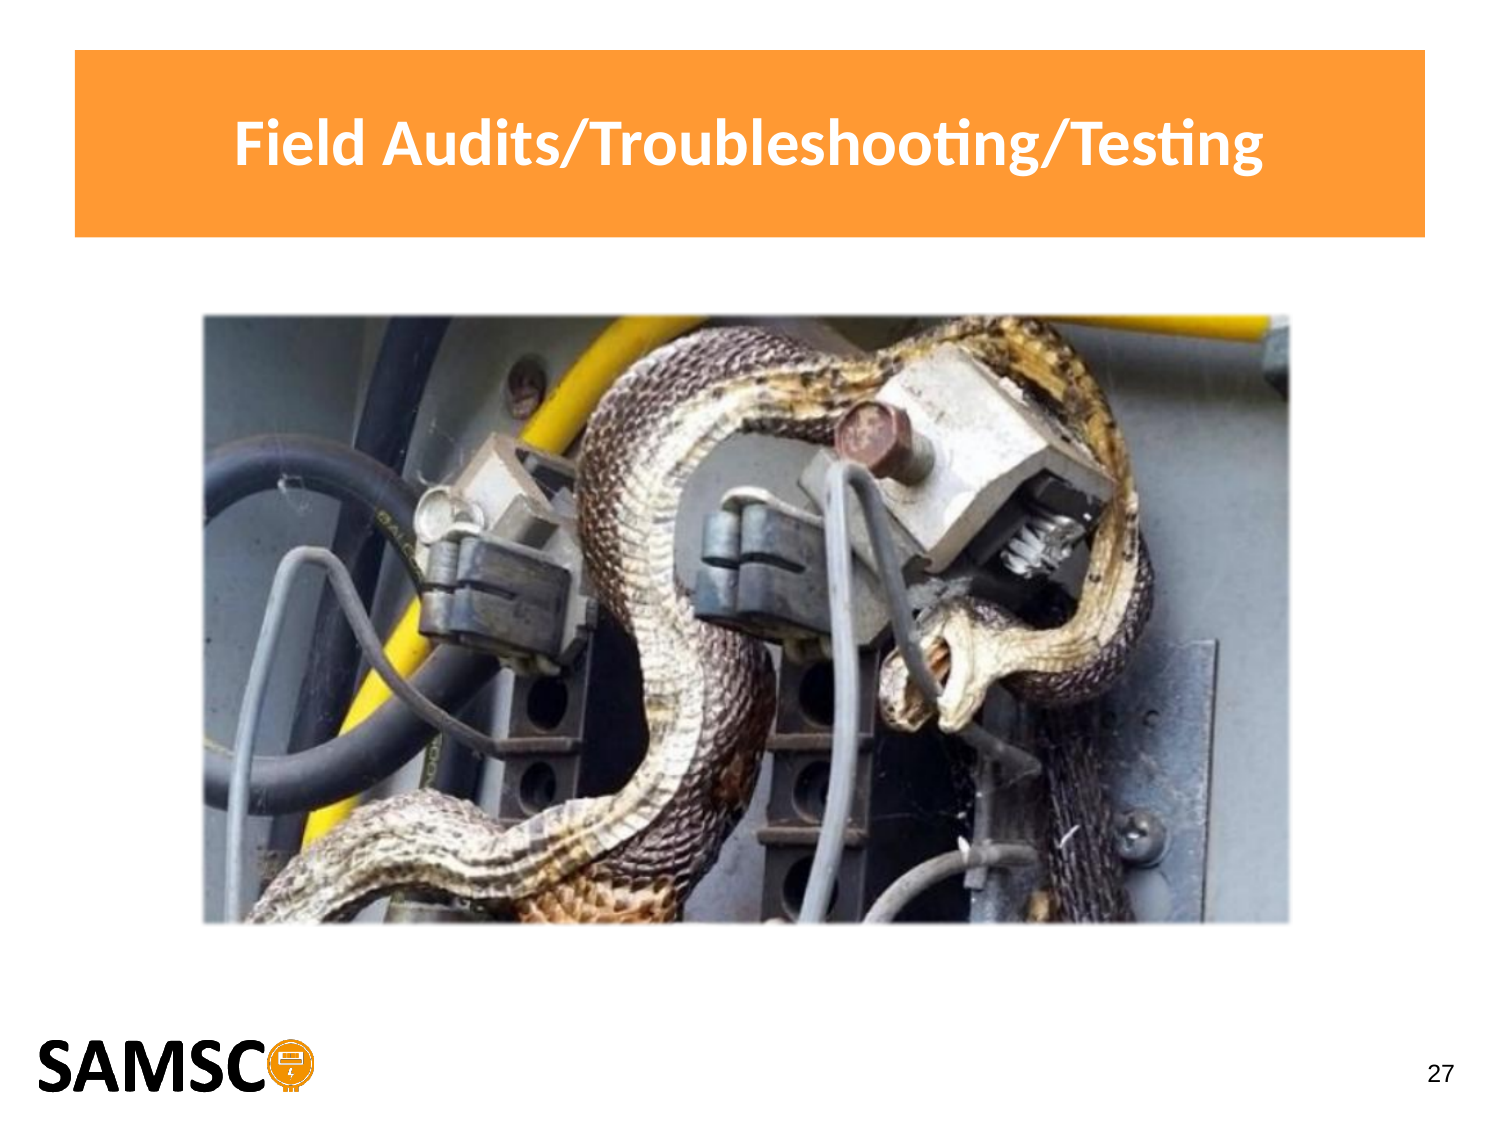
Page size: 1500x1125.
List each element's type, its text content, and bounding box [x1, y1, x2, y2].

picture [199, 312, 1294, 927]
title Field Audits/Troubleshooting/Testing [75, 45, 1425, 233]
picture [37, 1037, 314, 1095]
